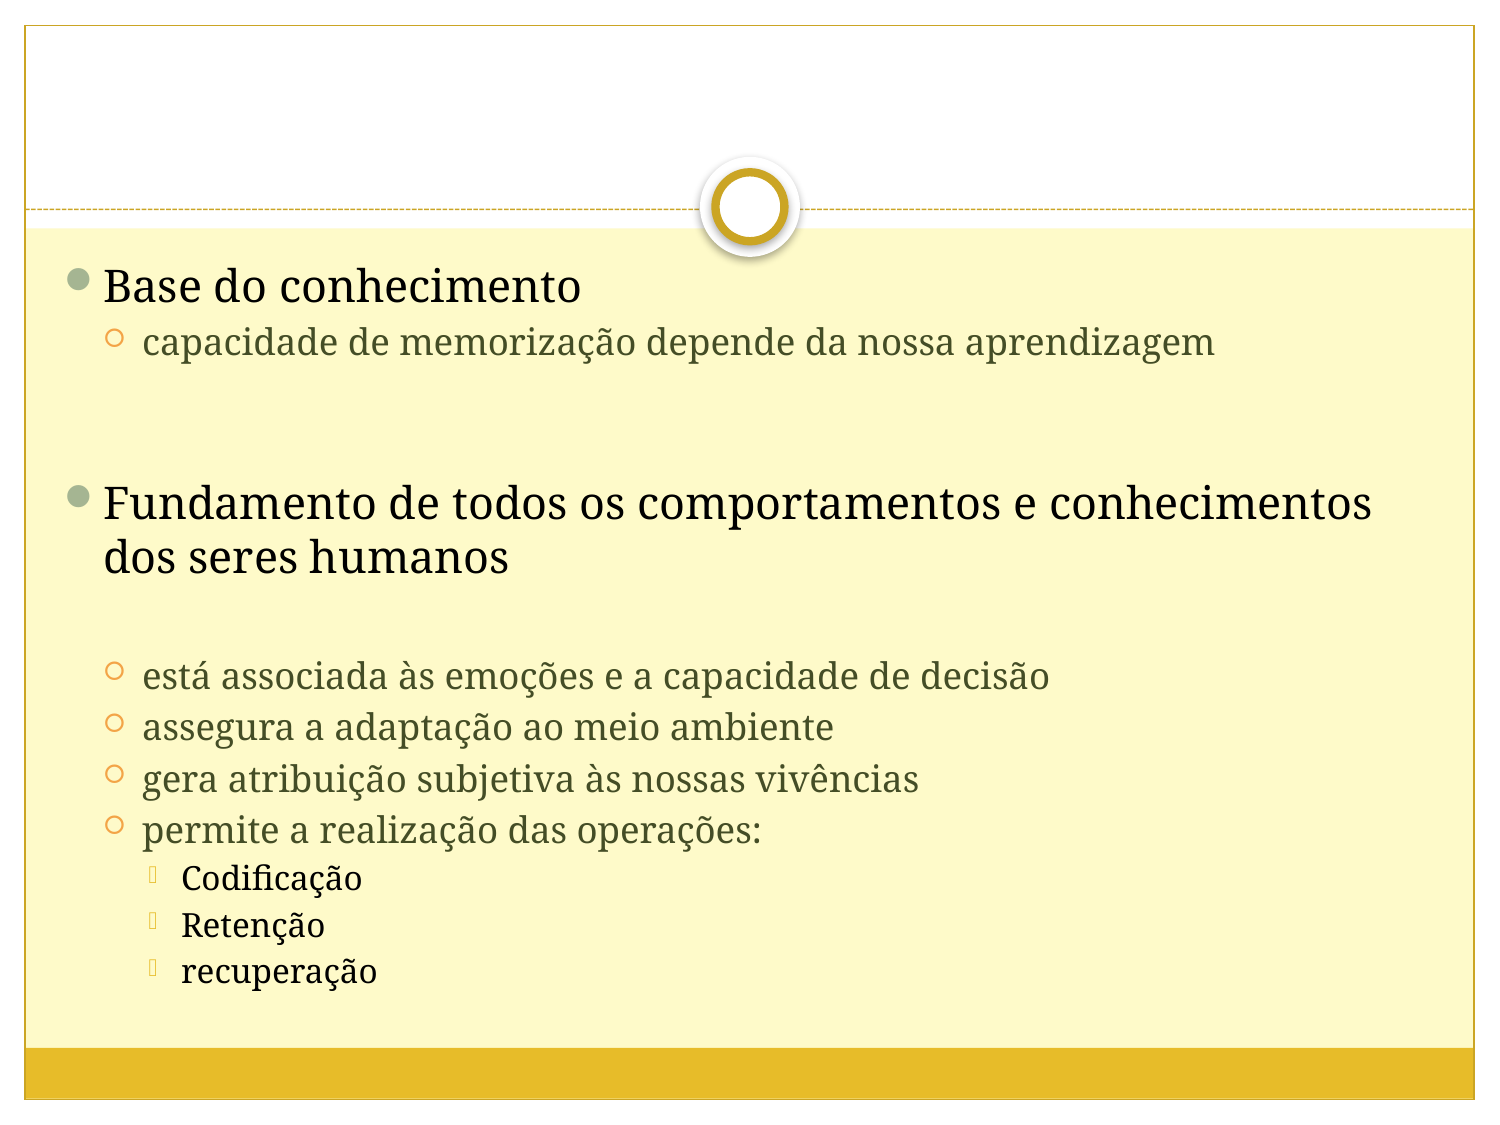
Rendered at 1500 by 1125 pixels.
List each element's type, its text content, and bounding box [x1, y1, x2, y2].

list Base do conhecimento capacidade de memorização depende da nossa aprendizagem Fundamento de todos os comportamentos e conhecimentos dos seres humanos está associada às emoções e a capacidade de decisão assegura a adaptação ao meio ambiente gera atribuição subjetiva às nossas vivências permite a realização das operações: Codificação Retenção recuperação [49, 250, 1445, 1001]
